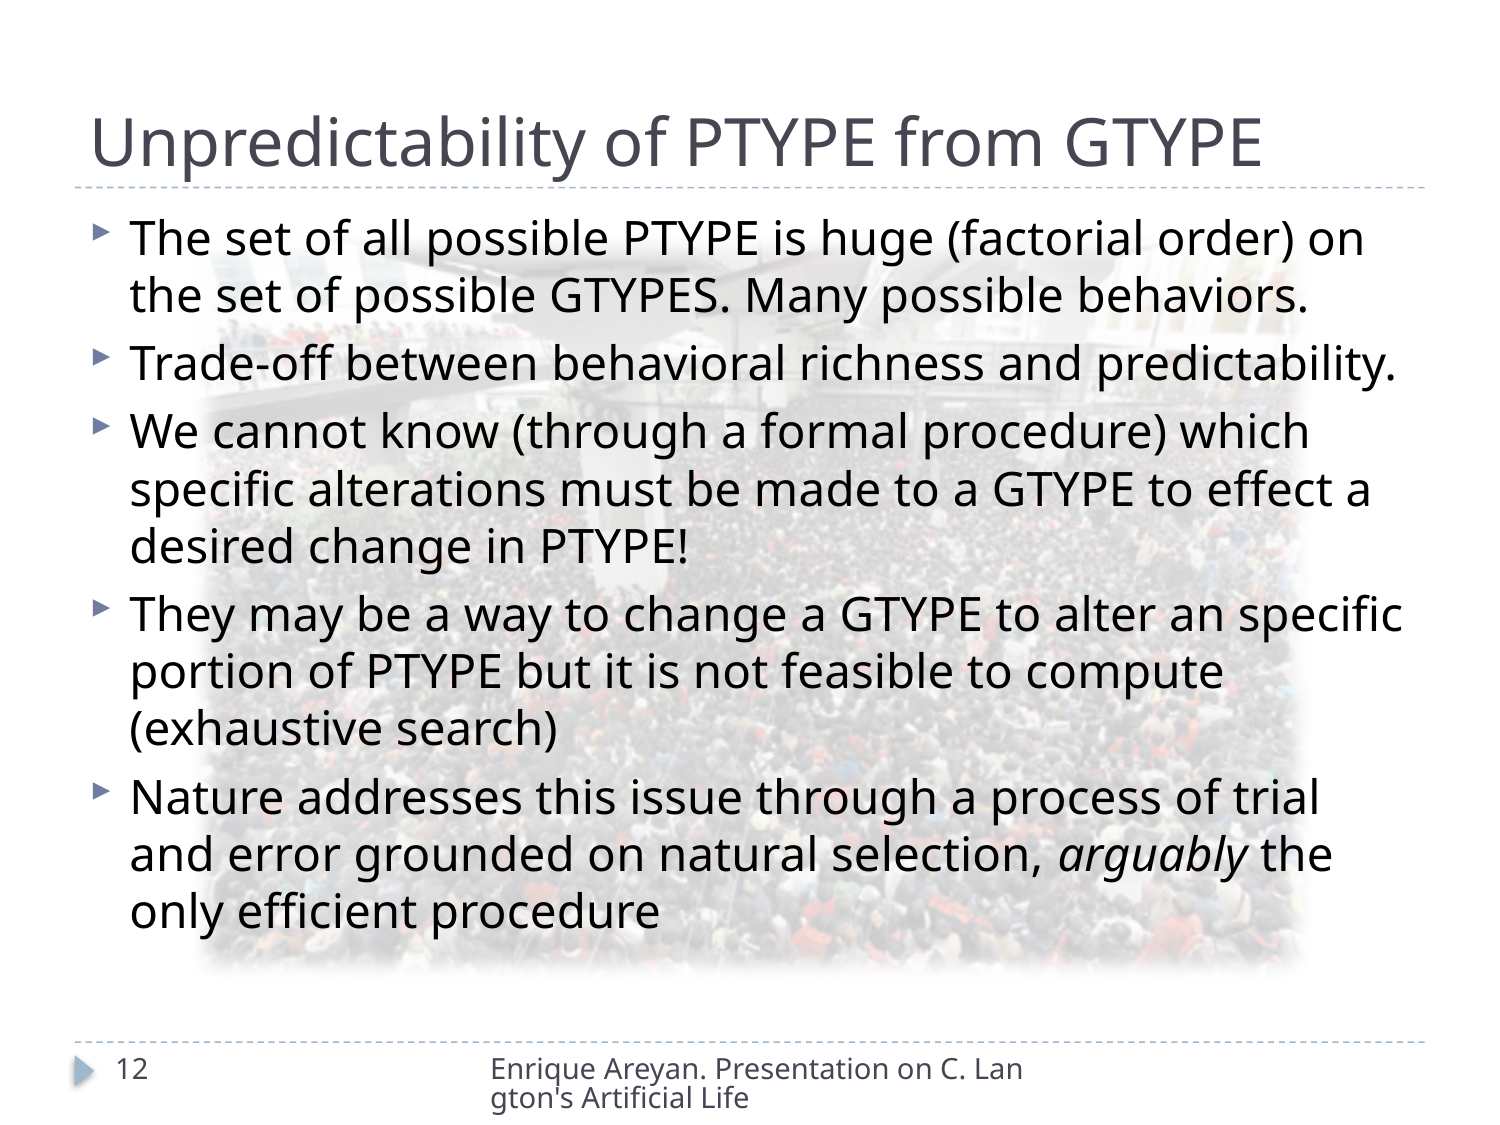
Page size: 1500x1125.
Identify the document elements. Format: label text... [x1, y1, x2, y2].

picture [190, 231, 1315, 983]
footer Enrique Areyan. Presentation on C. Langton's Artificial Life [475, 1042, 1051, 1103]
slide_number 12 [100, 1042, 426, 1103]
list The set of all possible PTYPE is huge (factorial order) on the set of possible GTYPES. Many possible behaviors. Trade-off between behavioral richness and predictability. We cannot know (through a formal procedure) which specific alterations must be made to a GTYPE to effect a desired change in PTYPE! They may be a way to change a GTYPE to alter an specific portion of PTYPE but it is not feasible to compute (exhaustive search) Nature addresses this issue through a process of trial and error grounded on natural selection, arguably the only efficient procedure [75, 200, 1425, 1010]
title Unpredictability of PTYPE from GTYPE [75, 24, 1425, 188]
